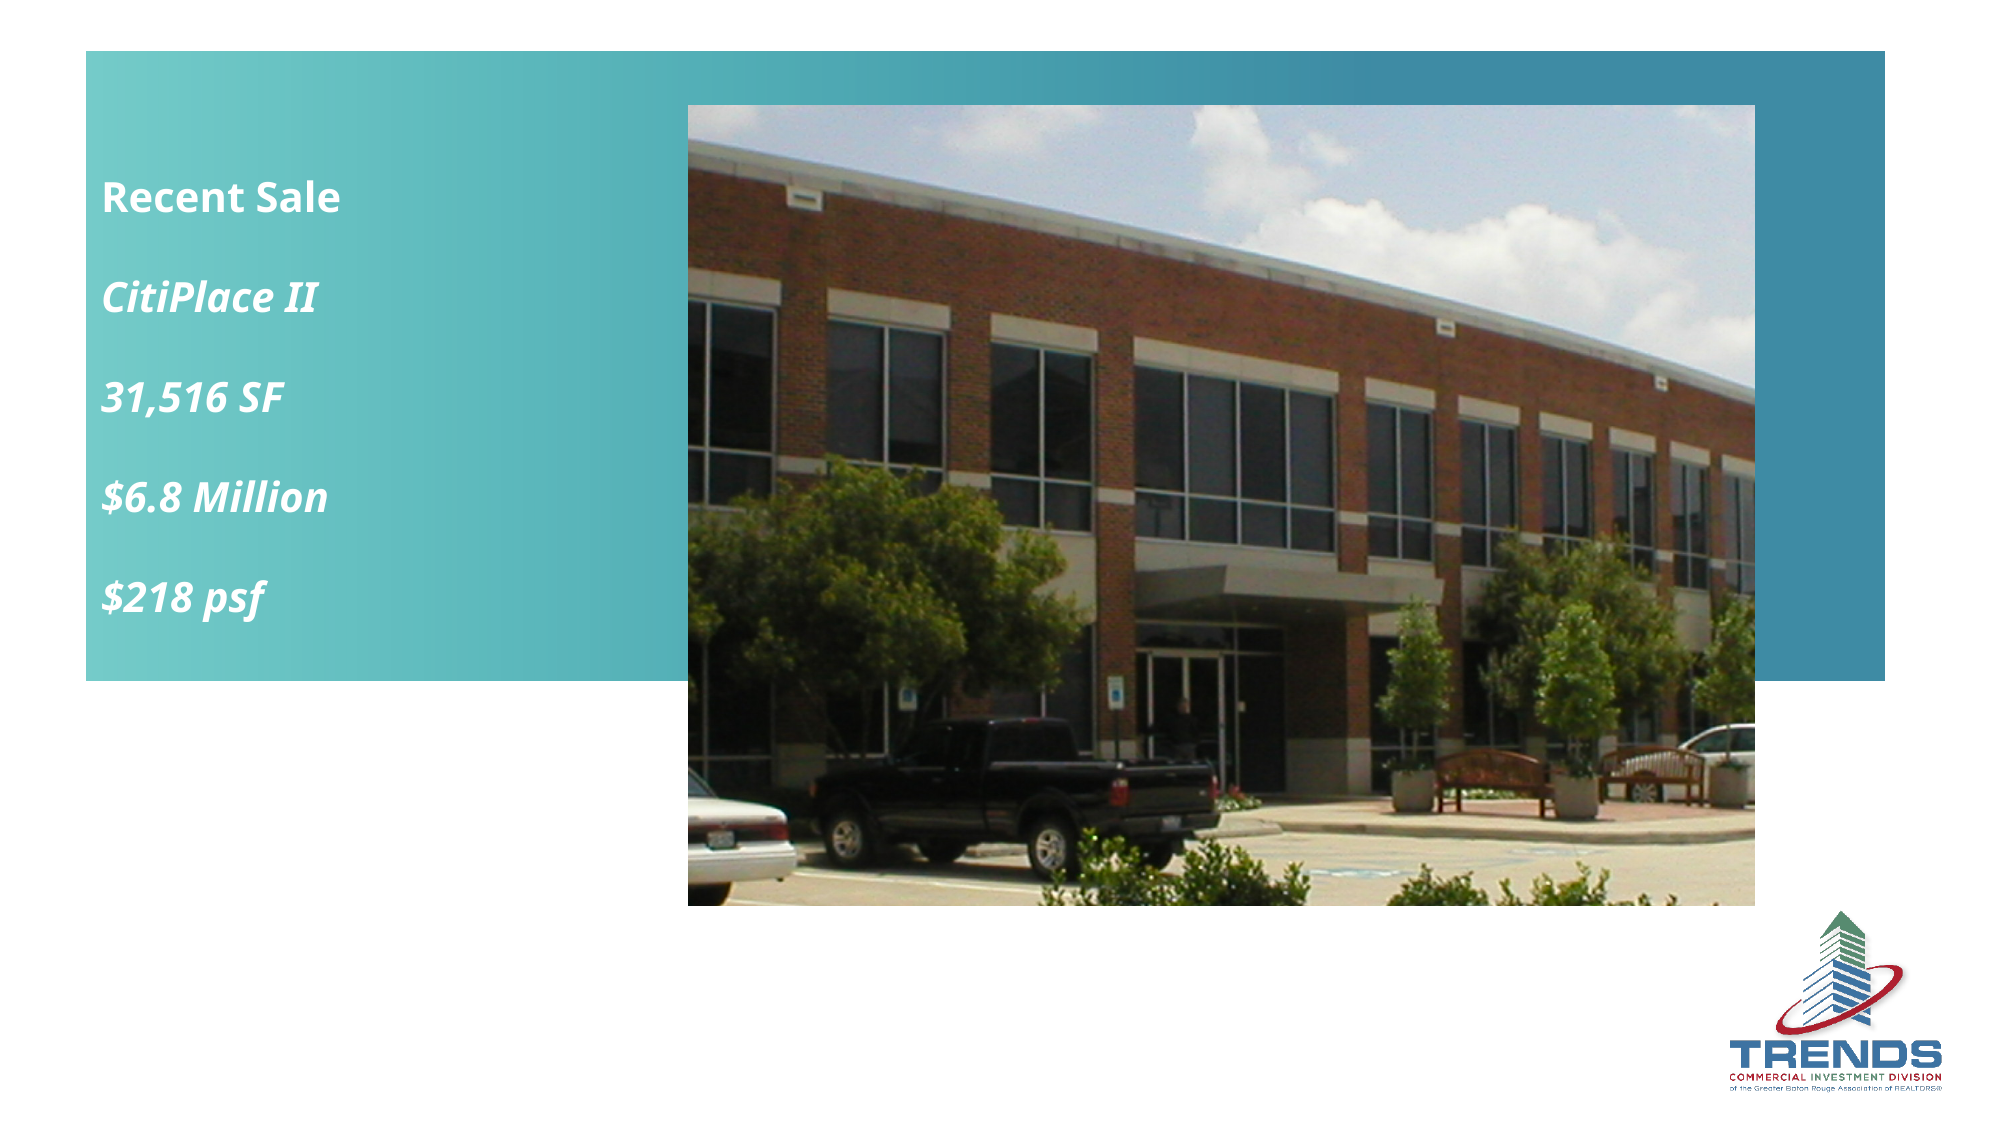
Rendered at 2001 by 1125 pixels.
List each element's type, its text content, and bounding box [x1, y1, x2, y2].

text_box Recent Sale CitiPlace II 31,516 SF $6.8 Million $218 psf [86, 163, 520, 629]
text_box [86, 51, 1885, 681]
picture [688, 105, 1959, 1125]
